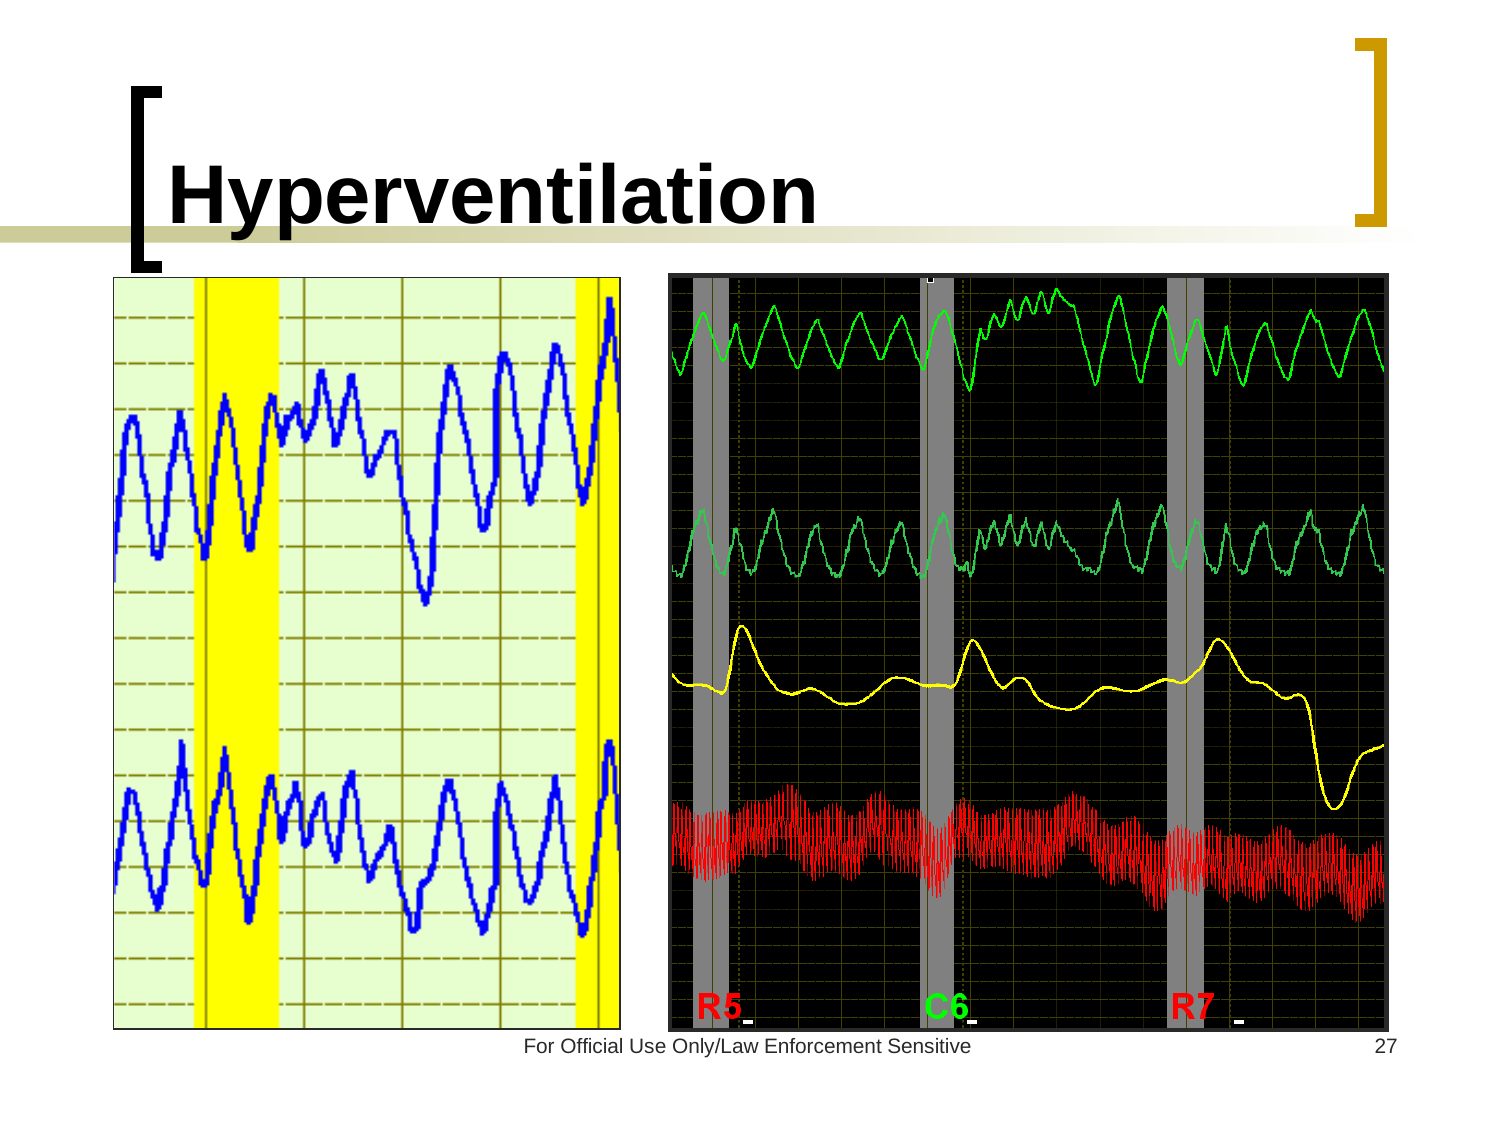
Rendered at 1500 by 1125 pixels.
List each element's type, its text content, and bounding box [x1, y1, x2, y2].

picture [114, 278, 620, 1029]
title Hyperventilation [152, 15, 1328, 248]
footer For Official Use Only/Law Enforcement Sensitive [497, 1024, 998, 1101]
slide_number 27 [1099, 1024, 1413, 1101]
picture [671, 277, 1385, 1028]
